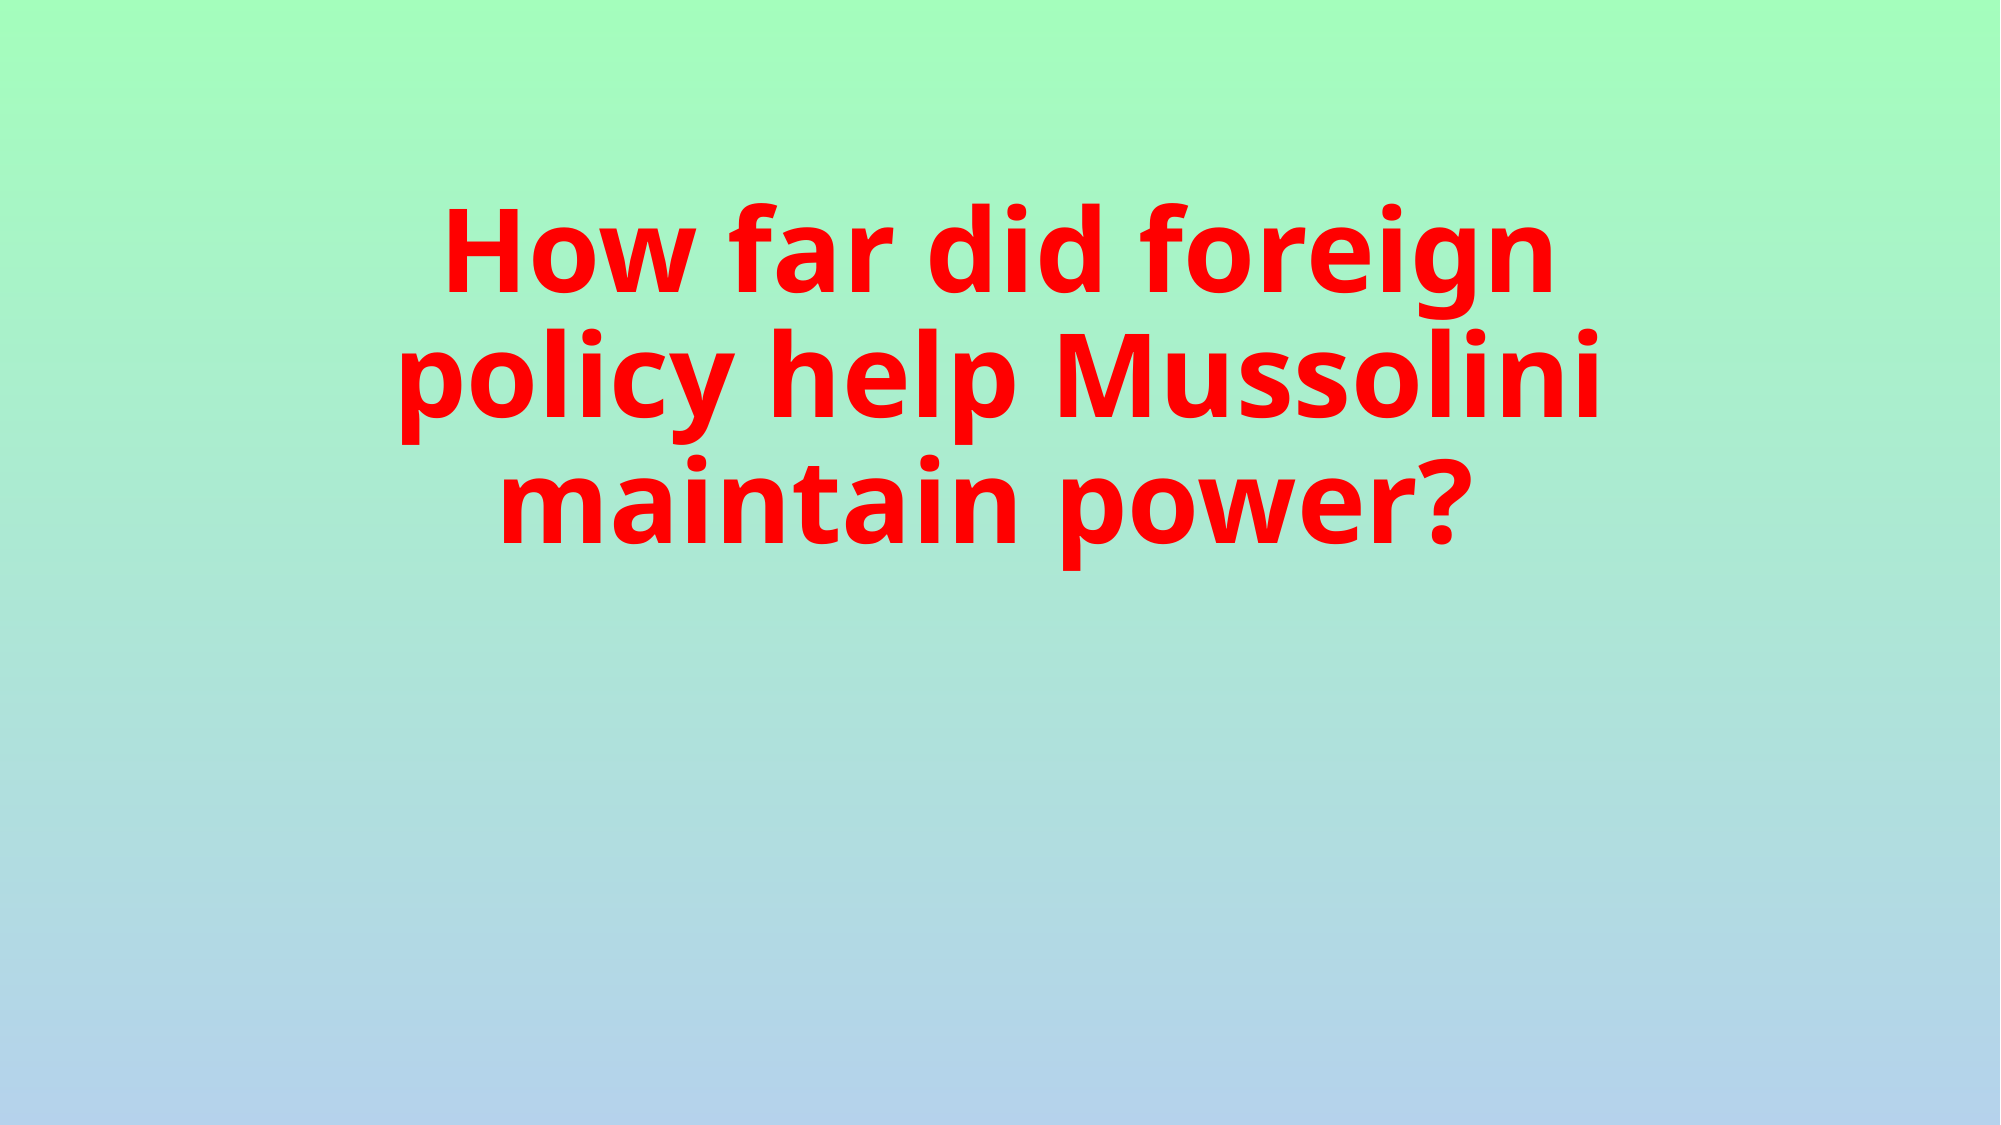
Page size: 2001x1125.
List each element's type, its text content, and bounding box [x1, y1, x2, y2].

title How far did foreign policy help Mussolini maintain power? [249, 184, 1750, 576]
